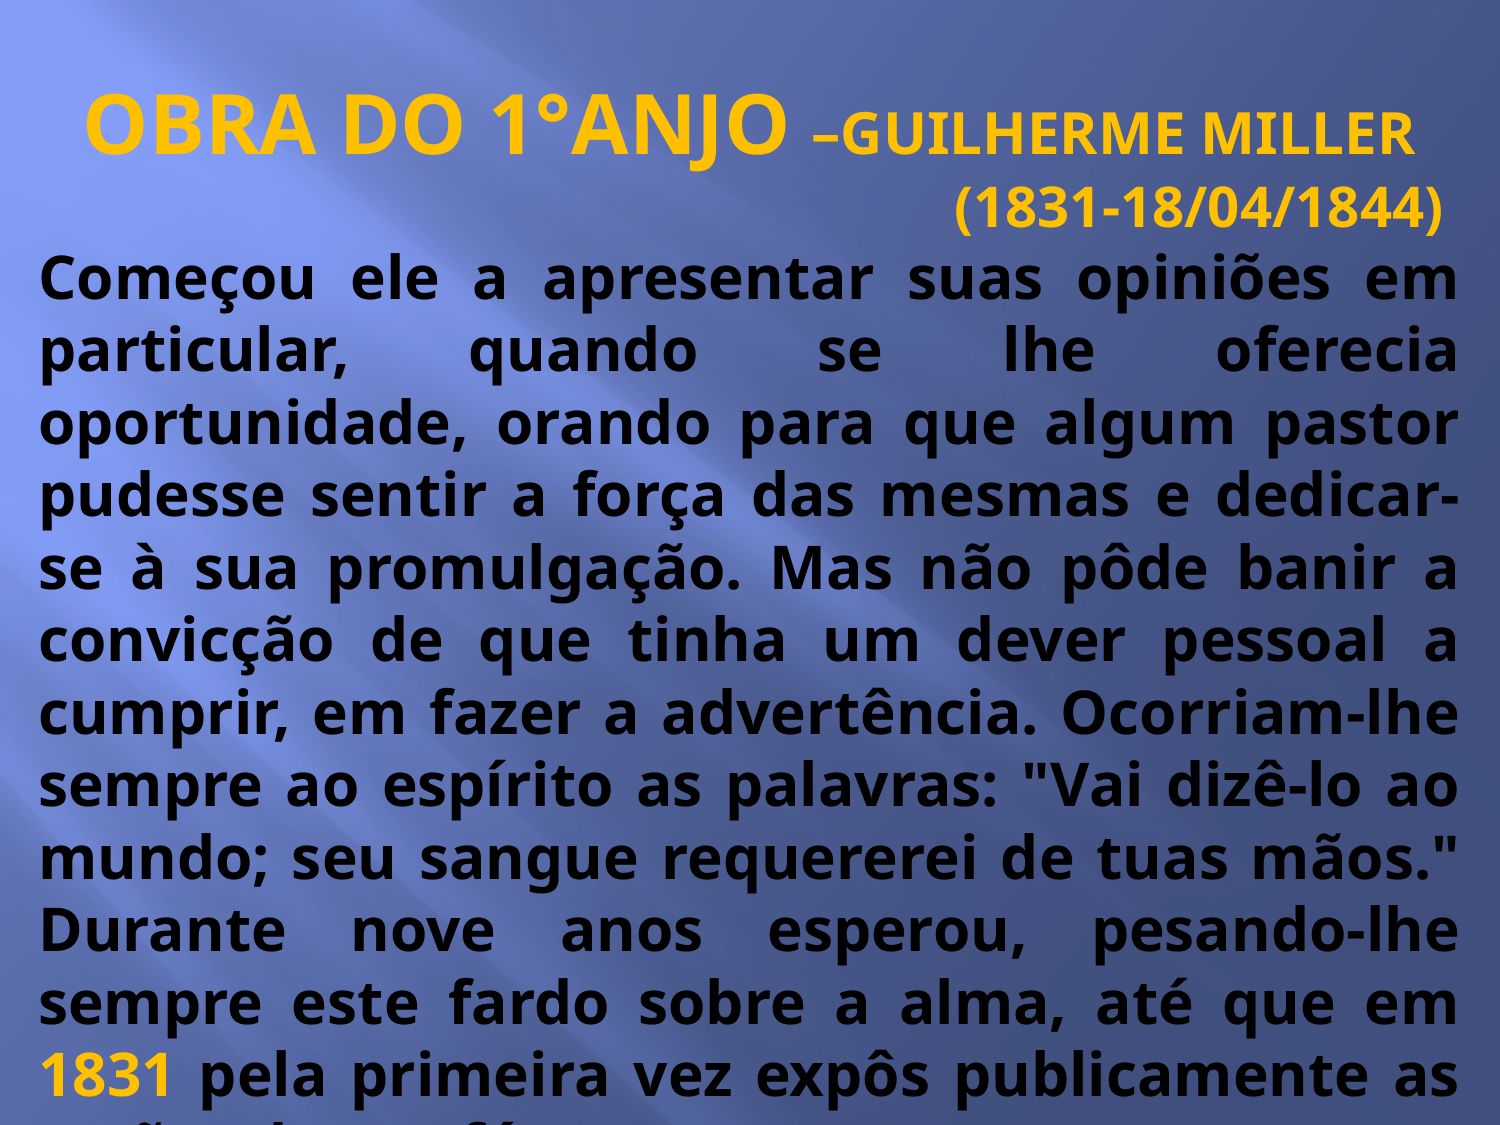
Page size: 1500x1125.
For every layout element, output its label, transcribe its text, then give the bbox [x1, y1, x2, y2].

text_box Começou ele a apresentar suas opiniões em particular, quando se lhe oferecia oportunidade, orando para que algum pastor pudesse sentir a força das mesmas e dedicar-se à sua promulgação. Mas não pôde banir a convicção de que tinha um dever pessoal a cumprir, em fazer a advertência. Ocorriam-lhe sempre ao espírito as palavras: "Vai dizê-lo ao mundo; seu sangue requererei de tuas mãos." Durante nove anos esperou, pesando-lhe sempre este fardo sobre a alma, até que em 1831 pela primeira vez expôs publicamente as razões de sua fé. GC:330 [23, 231, 1477, 1040]
text_box OBRA DO 1°ANJO –GUILHERME MILLER (1831-18/04/1844) [40, 7, 1459, 239]
